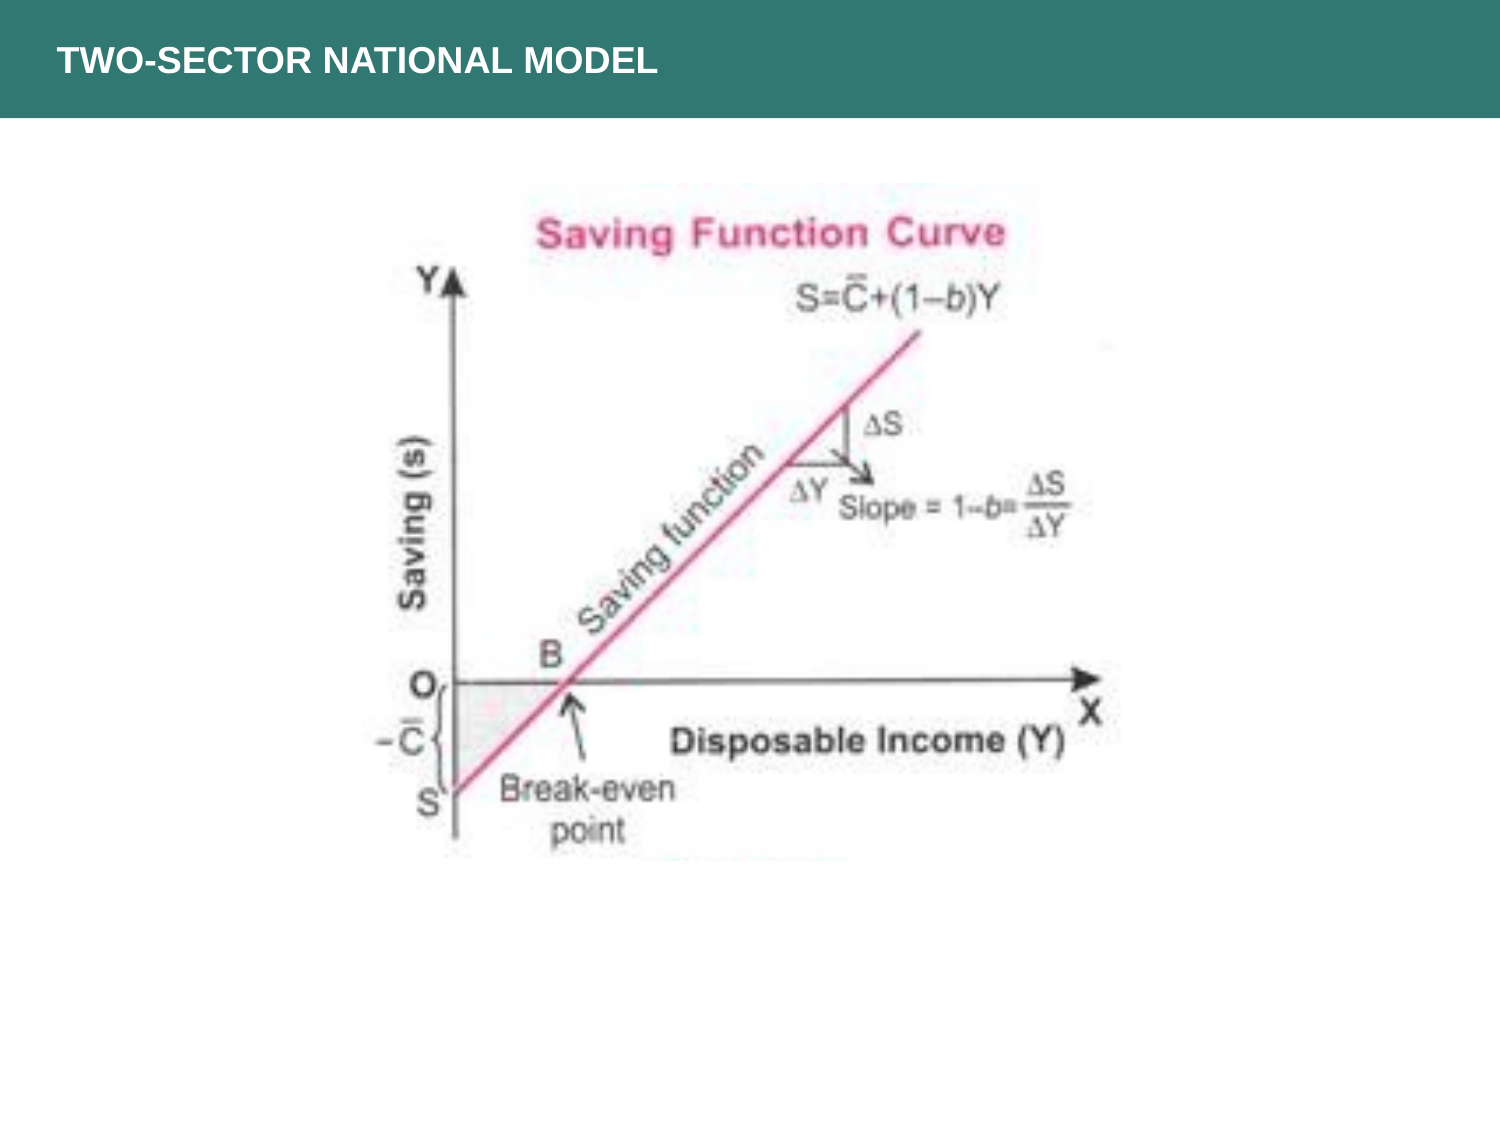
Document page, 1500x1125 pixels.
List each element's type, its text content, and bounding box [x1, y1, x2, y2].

picture [361, 183, 1133, 861]
text_box TWO-SECTOR NATIONAL MODEL [0, 0, 1500, 120]
